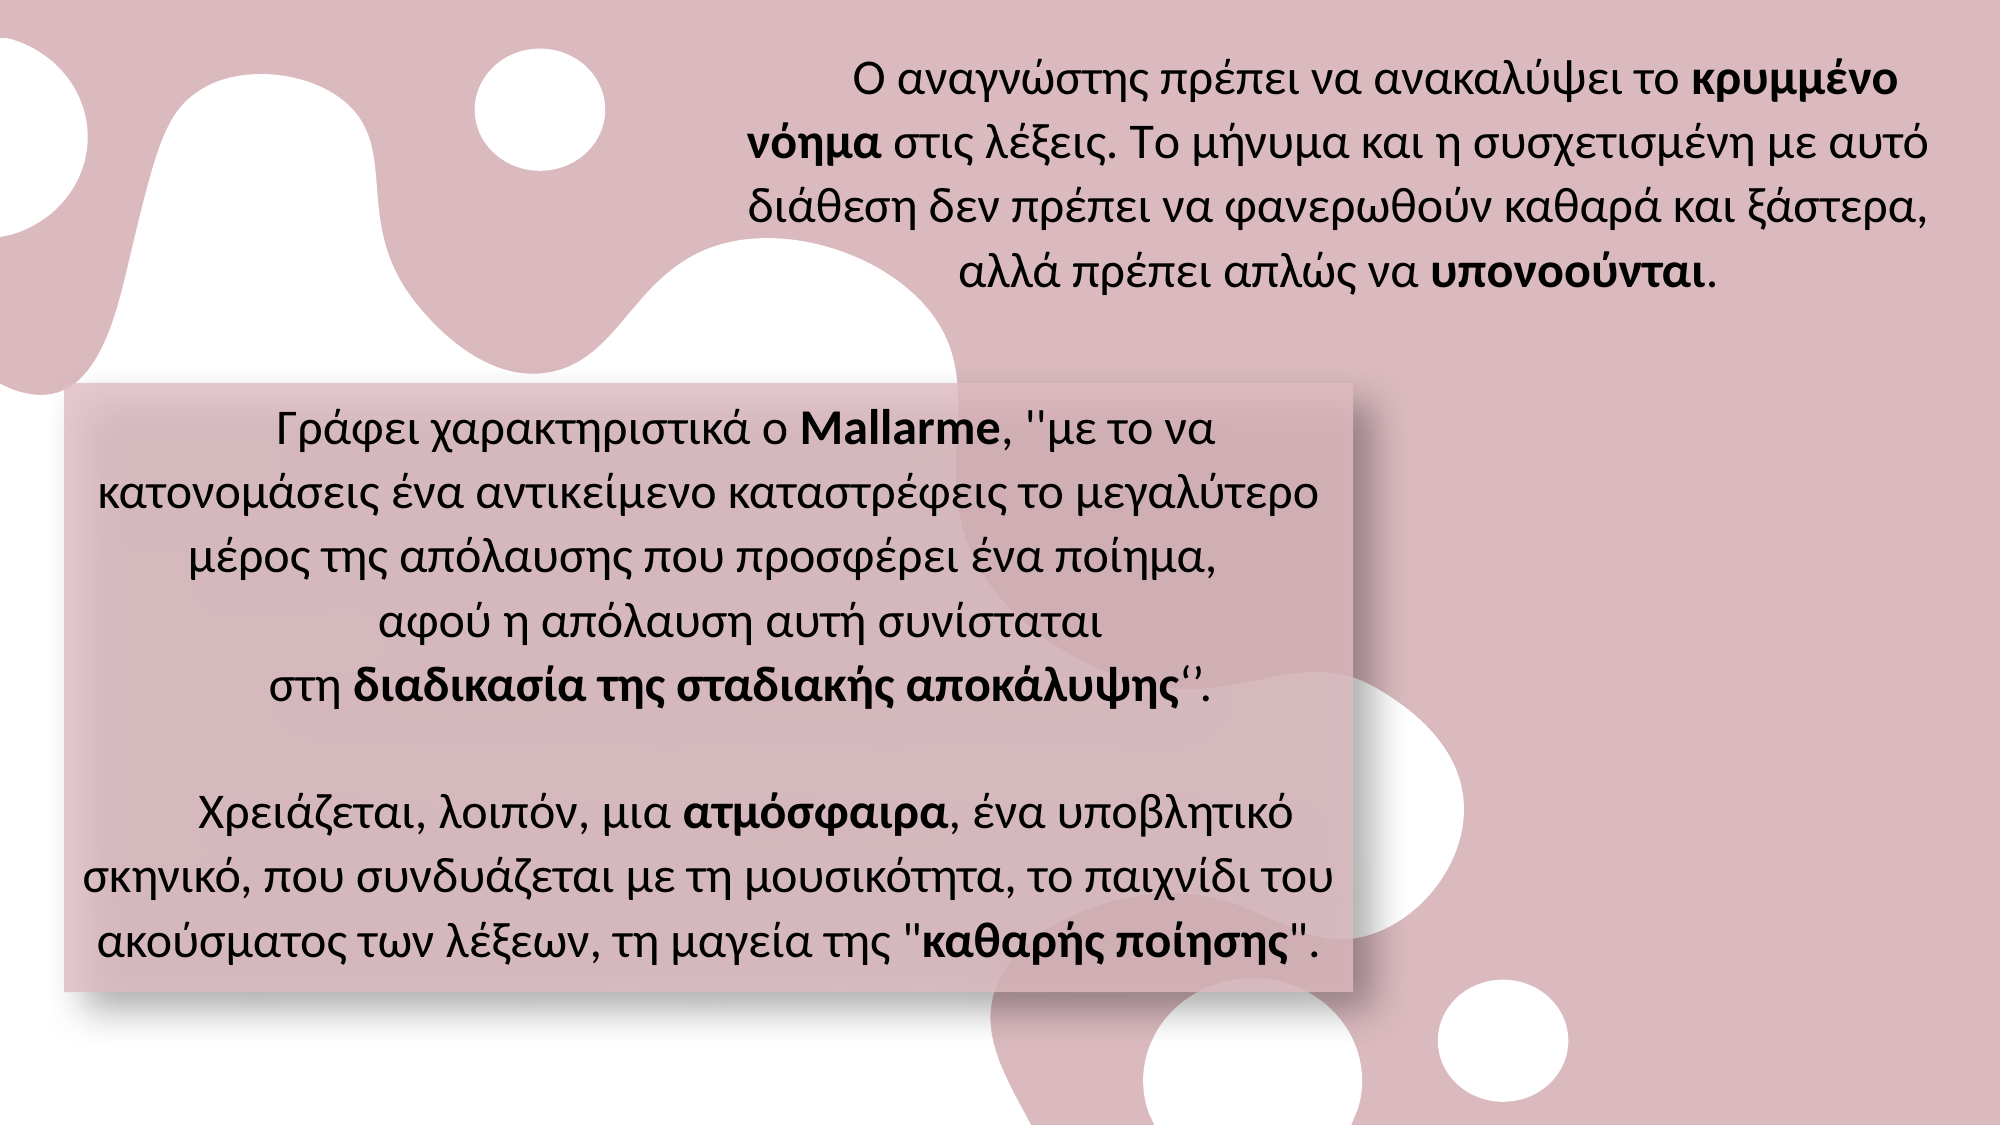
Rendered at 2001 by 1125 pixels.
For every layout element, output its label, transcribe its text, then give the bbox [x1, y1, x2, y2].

list Γράφει χαρακτηριστικά ο Mallarme, ''με το να κατονομάσεις ένα αντικείμενο καταστρέφεις το μεγαλύτερο μέρος της απόλαυσης που προσφέρει ένα ποίημα, αφού η απόλαυση αυτή συνίσταται στη διαδικασία της σταδιακής αποκάλυψης‘’. Χρειάζεται, λοιπόν, μια ατμόσφαιρα, ένα υποβλητικό σκηνικό, που συνδυάζεται με τη μουσικότητα, το παιχνίδι του ακούσματος των λέξεων, τη μαγεία της "καθαρής ποίησης". [64, 382, 1354, 993]
text_box Ο αναγνώστης πρέπει να ανακαλύψει το κρυμμένο νόημα στις λέξεις. Tο μήνυμα και η συσχετισμένη με αυτό διάθεση δεν πρέπει να φανερωθούν καθαρά και ξάστερα, αλλά πρέπει απλώς να υπονοούνται. [693, 32, 1983, 330]
